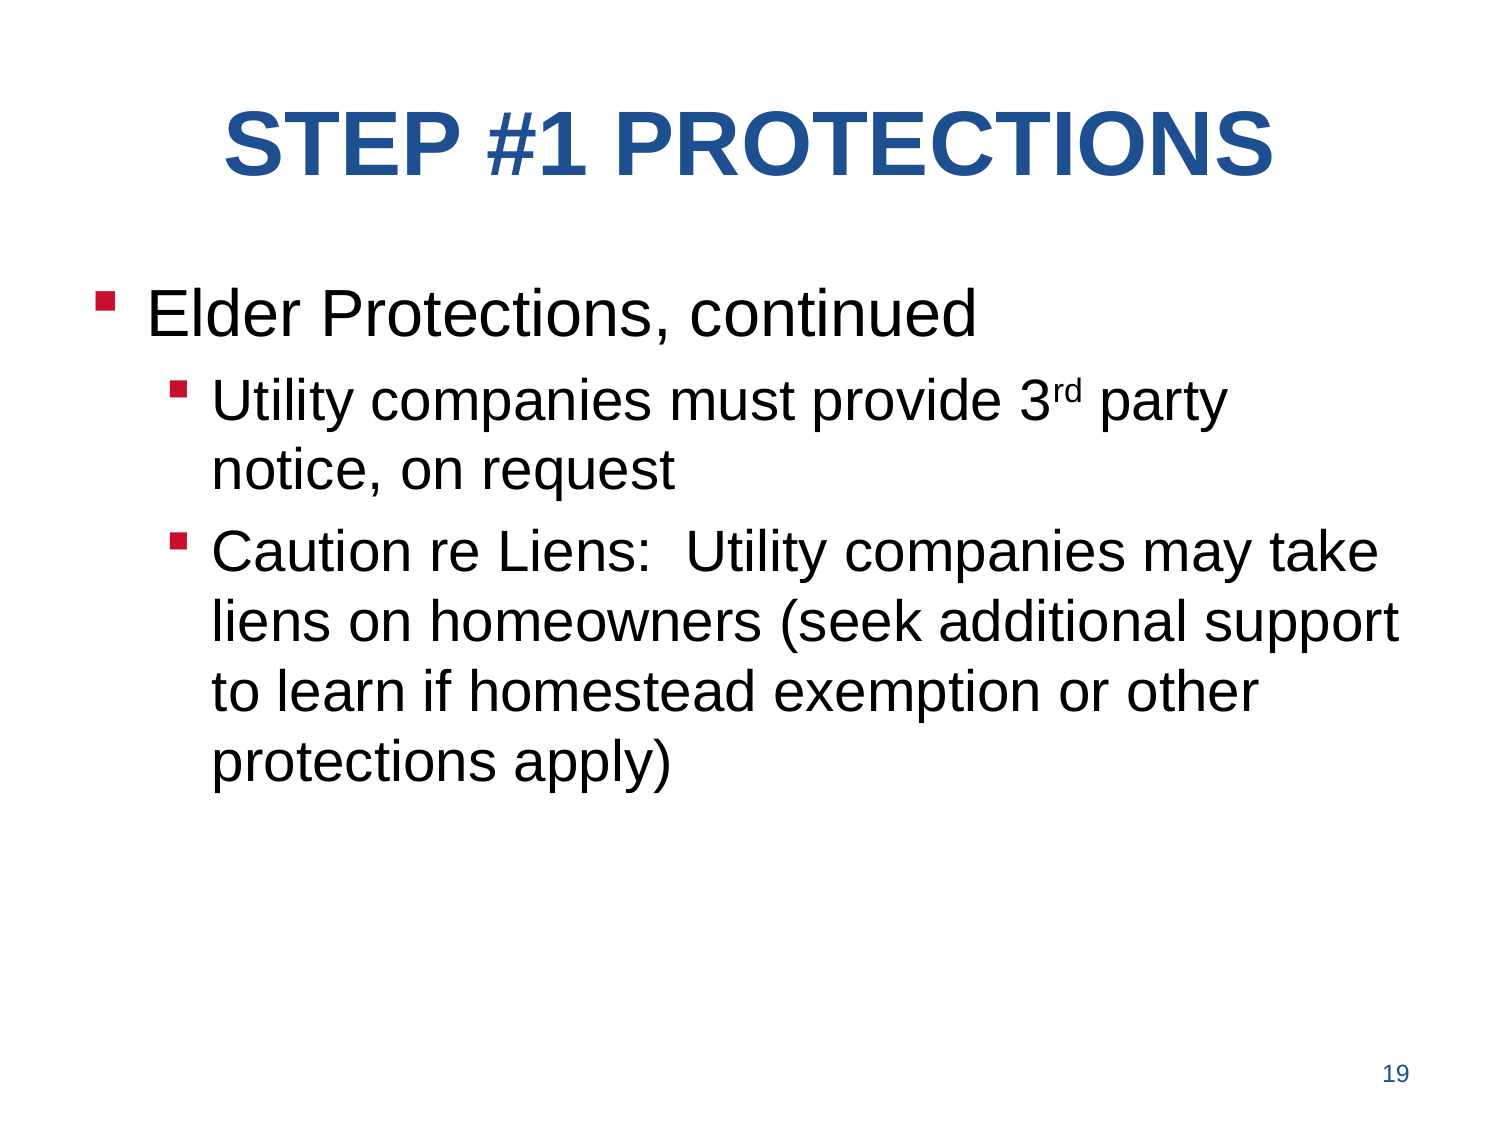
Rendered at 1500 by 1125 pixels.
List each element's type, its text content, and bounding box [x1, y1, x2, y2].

list Elder Protections, continued Utility companies must provide 3rd party notice, on request Caution re Liens: Utility companies may take liens on homeowners (seek additional support to learn if homestead exemption or other protections apply) [75, 262, 1425, 1005]
text_box [374, 532, 1125, 592]
title STEP #1 PROTECTIONS [75, 45, 1425, 233]
slide_number 19 [1074, 1042, 1425, 1103]
